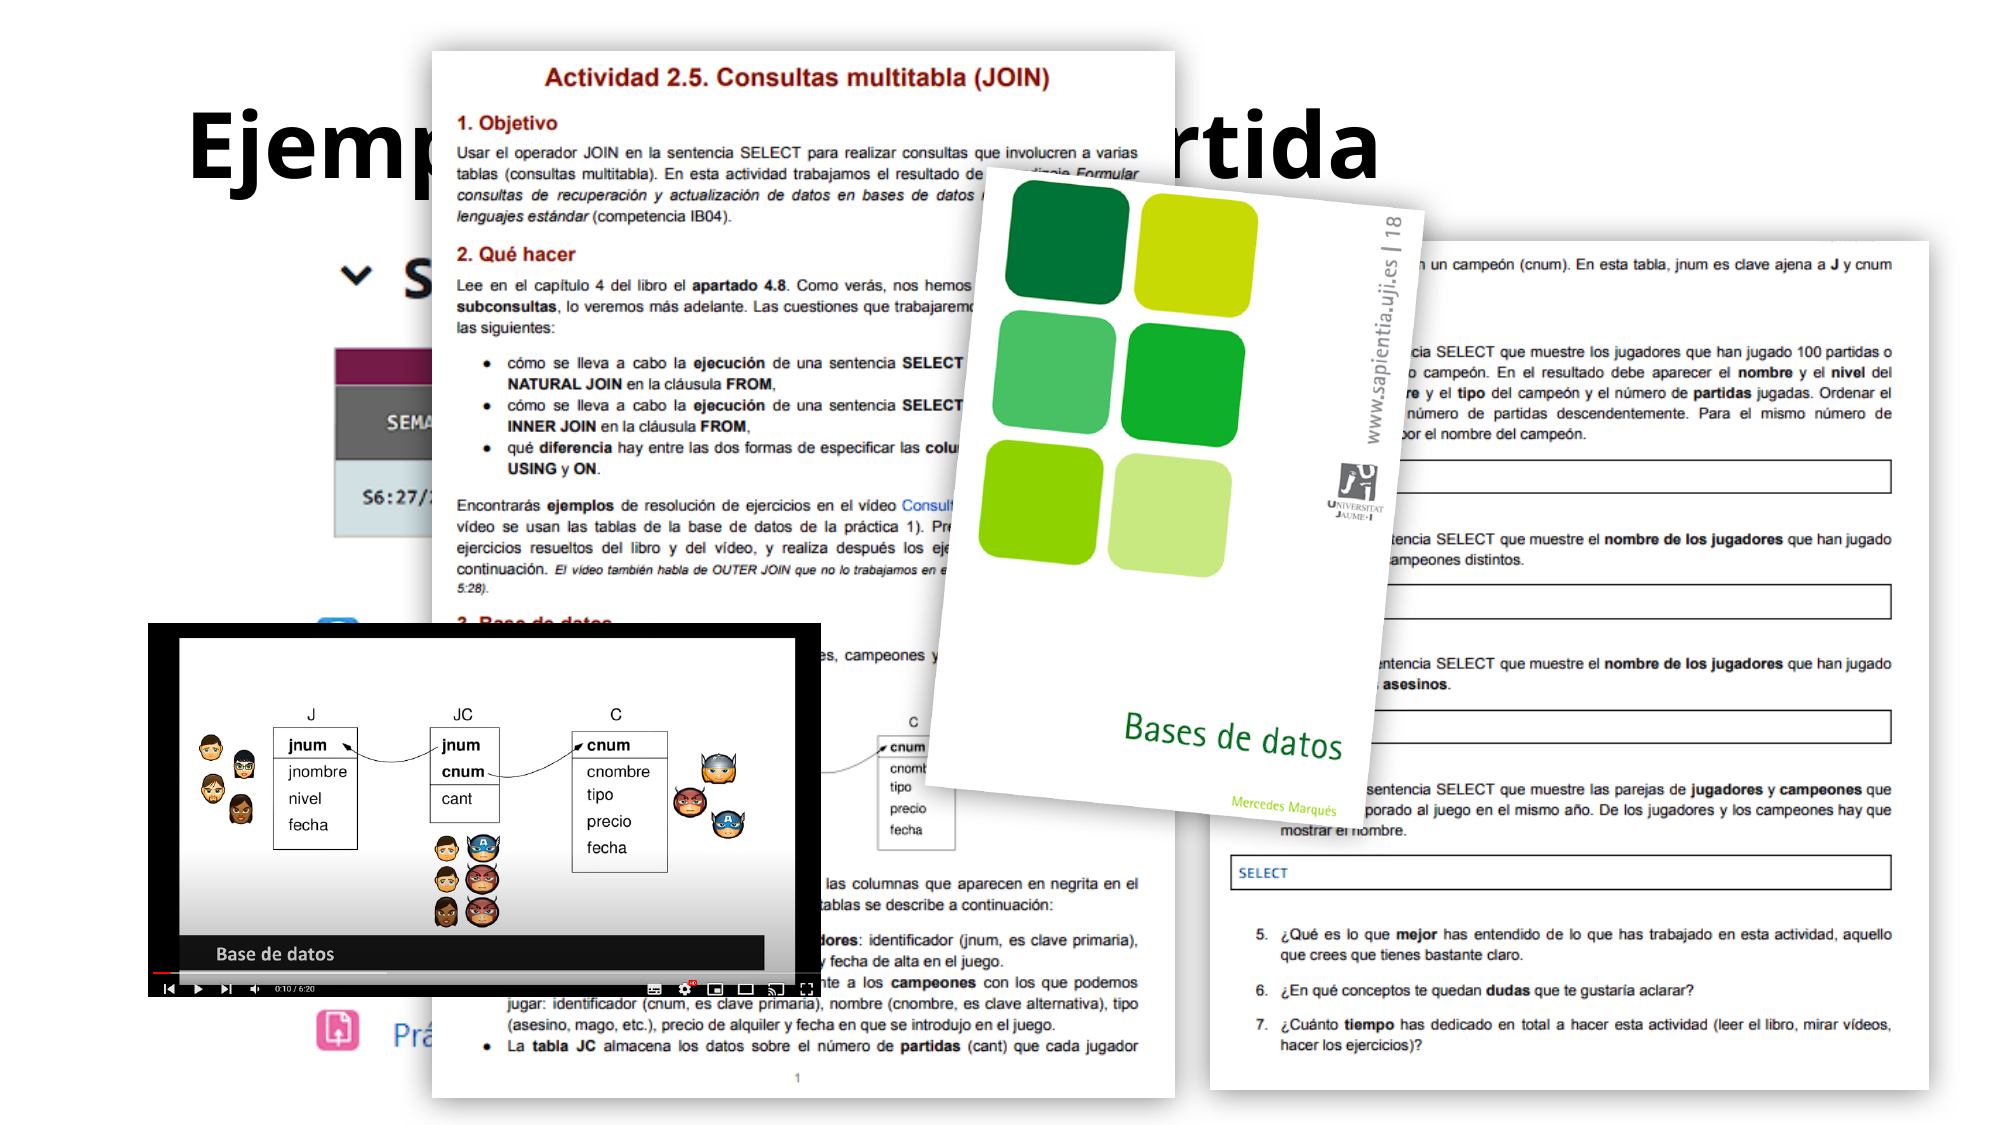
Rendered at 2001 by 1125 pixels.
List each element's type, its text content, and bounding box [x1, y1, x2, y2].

picture [147, 51, 1929, 1098]
list Ejemplo de clase invertida [170, 92, 408, 199]
list Ejemplo de clase invertida [1196, 92, 1826, 199]
